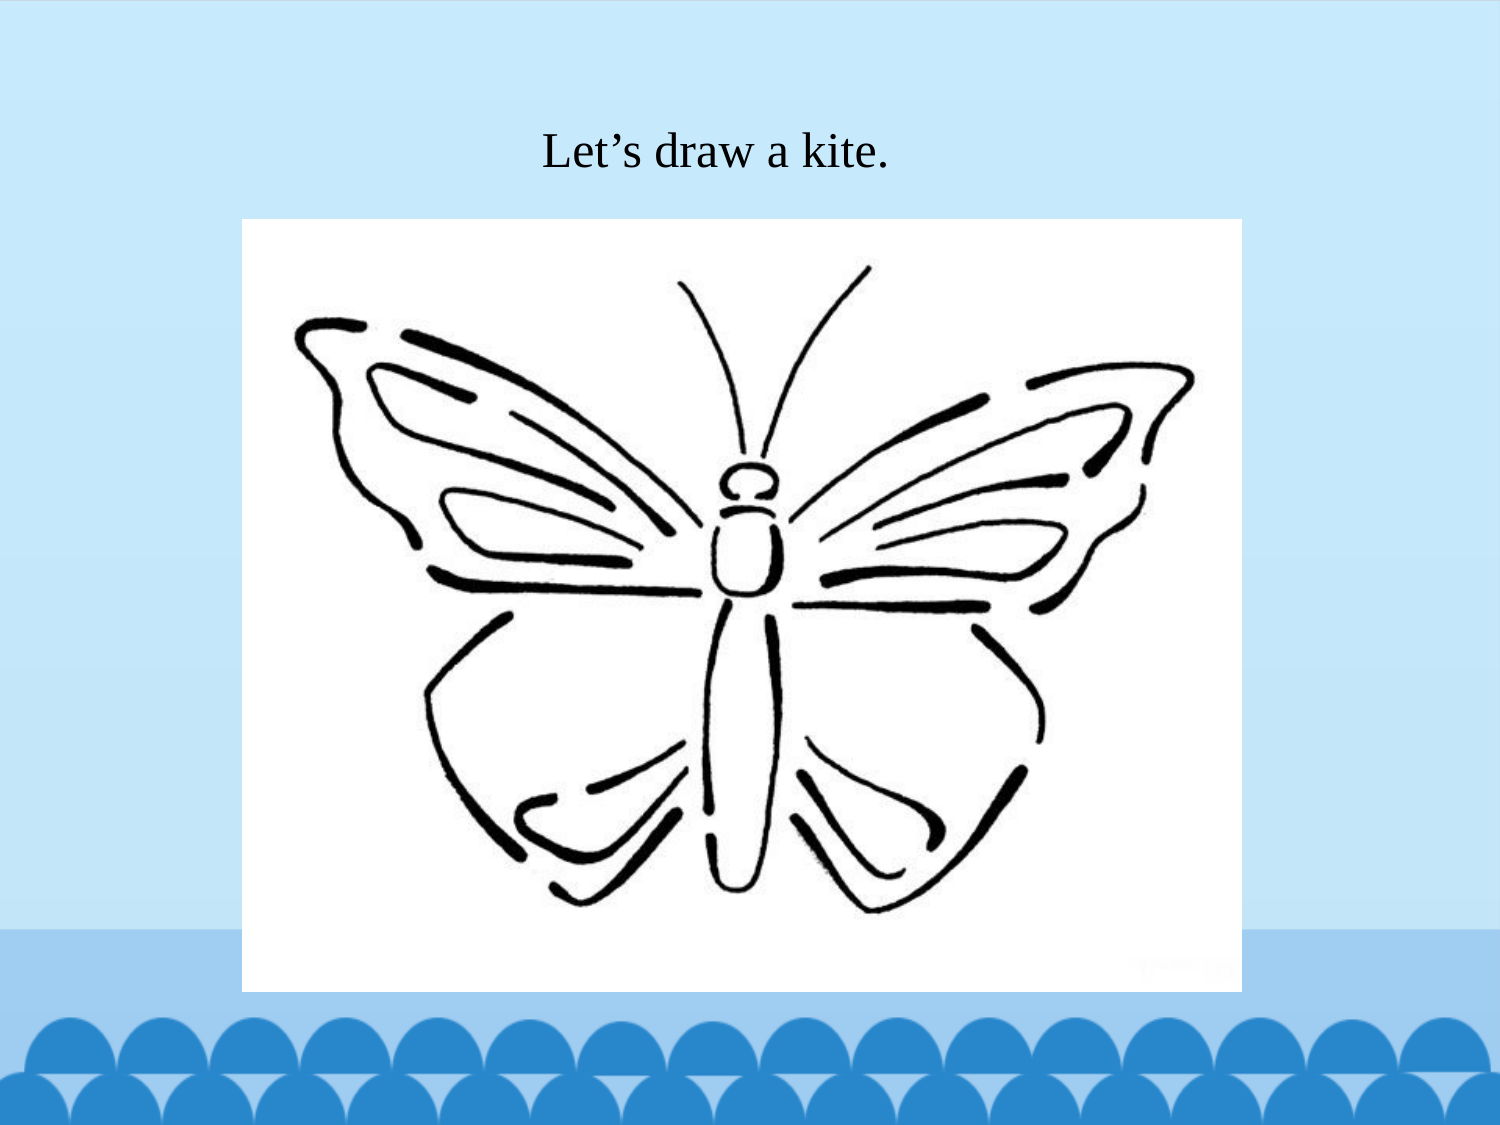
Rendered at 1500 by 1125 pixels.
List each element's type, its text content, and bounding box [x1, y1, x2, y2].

title Let’s draw a kite. [218, 42, 1213, 261]
picture [0, 0, 1500, 1125]
